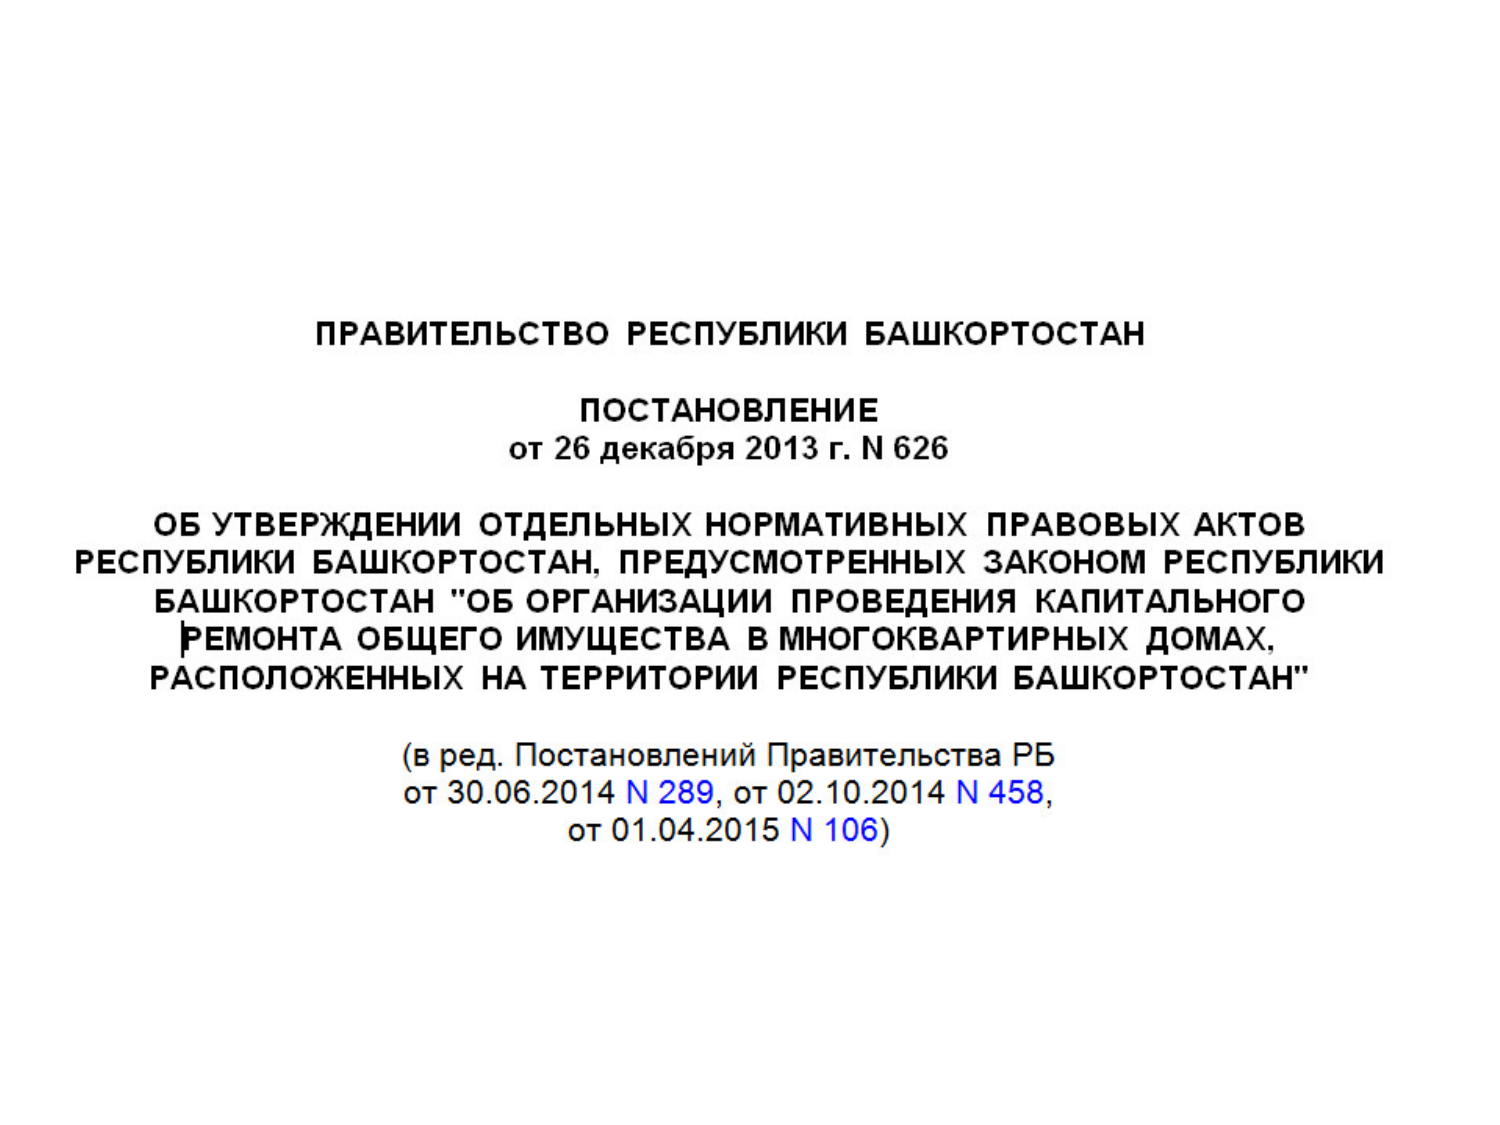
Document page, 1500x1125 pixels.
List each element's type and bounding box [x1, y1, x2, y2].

picture [39, 242, 1461, 883]
